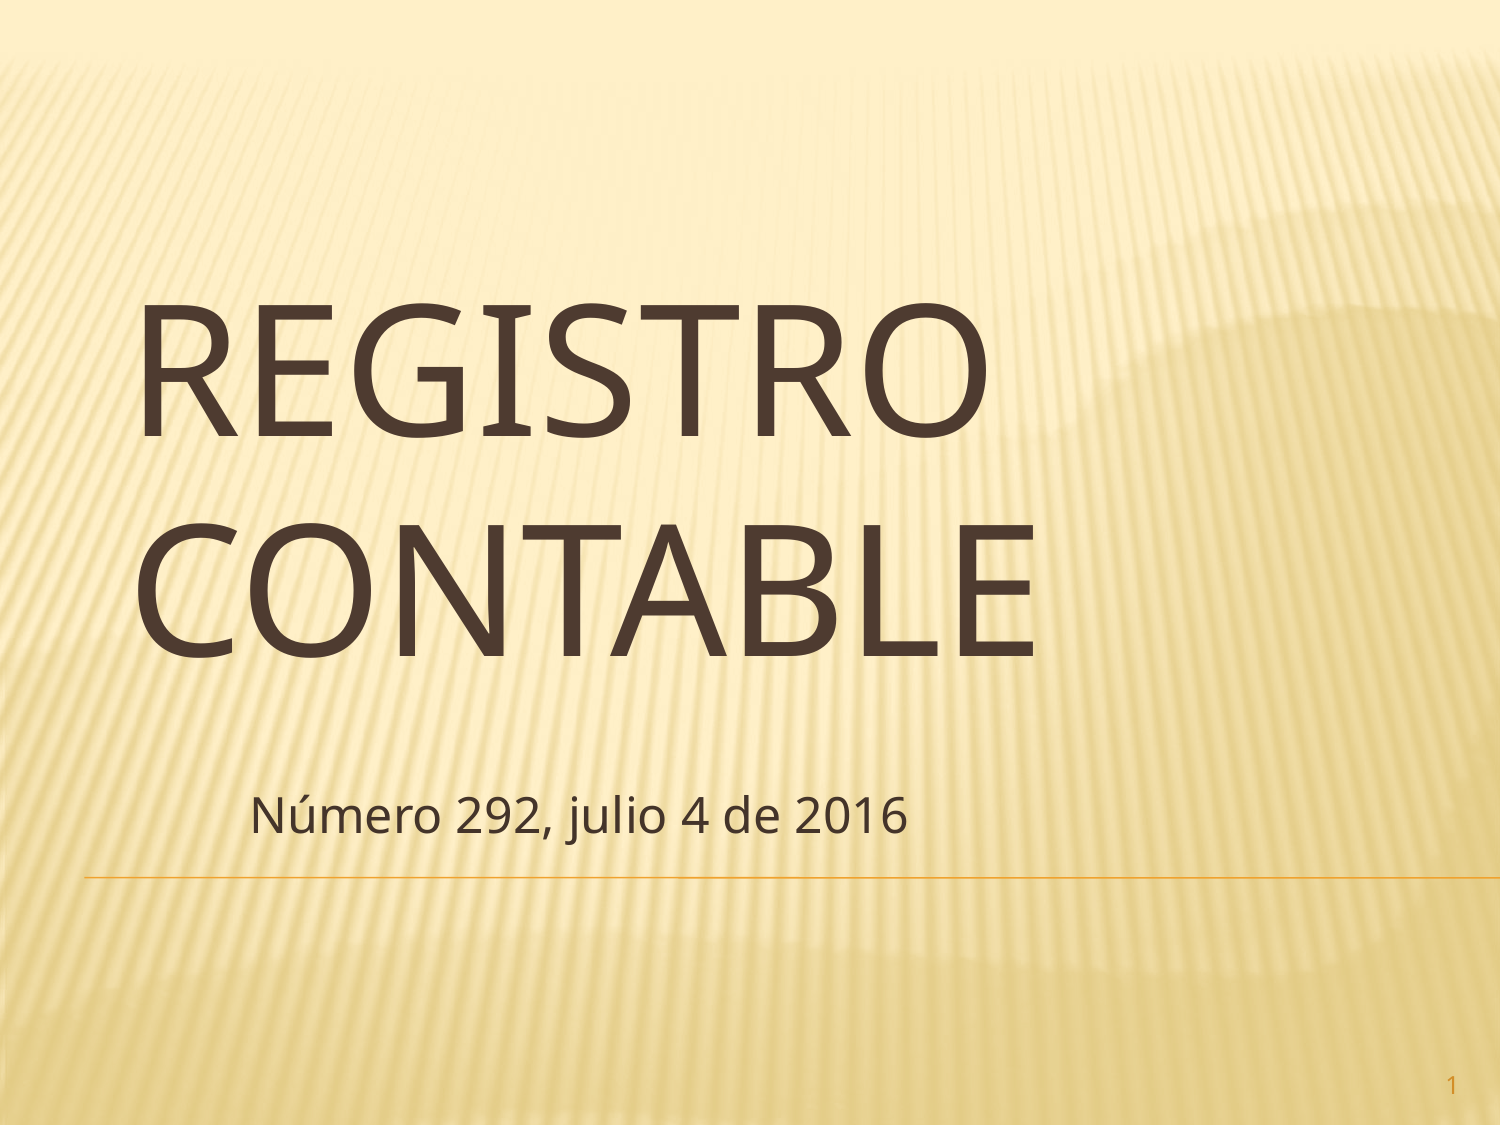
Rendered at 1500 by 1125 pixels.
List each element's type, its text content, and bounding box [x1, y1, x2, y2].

subtitle Número 292, julio 4 de 2016 [234, 750, 1285, 851]
slide_number 1 [1350, 1061, 1475, 1103]
title Registro contable [112, 246, 1388, 704]
